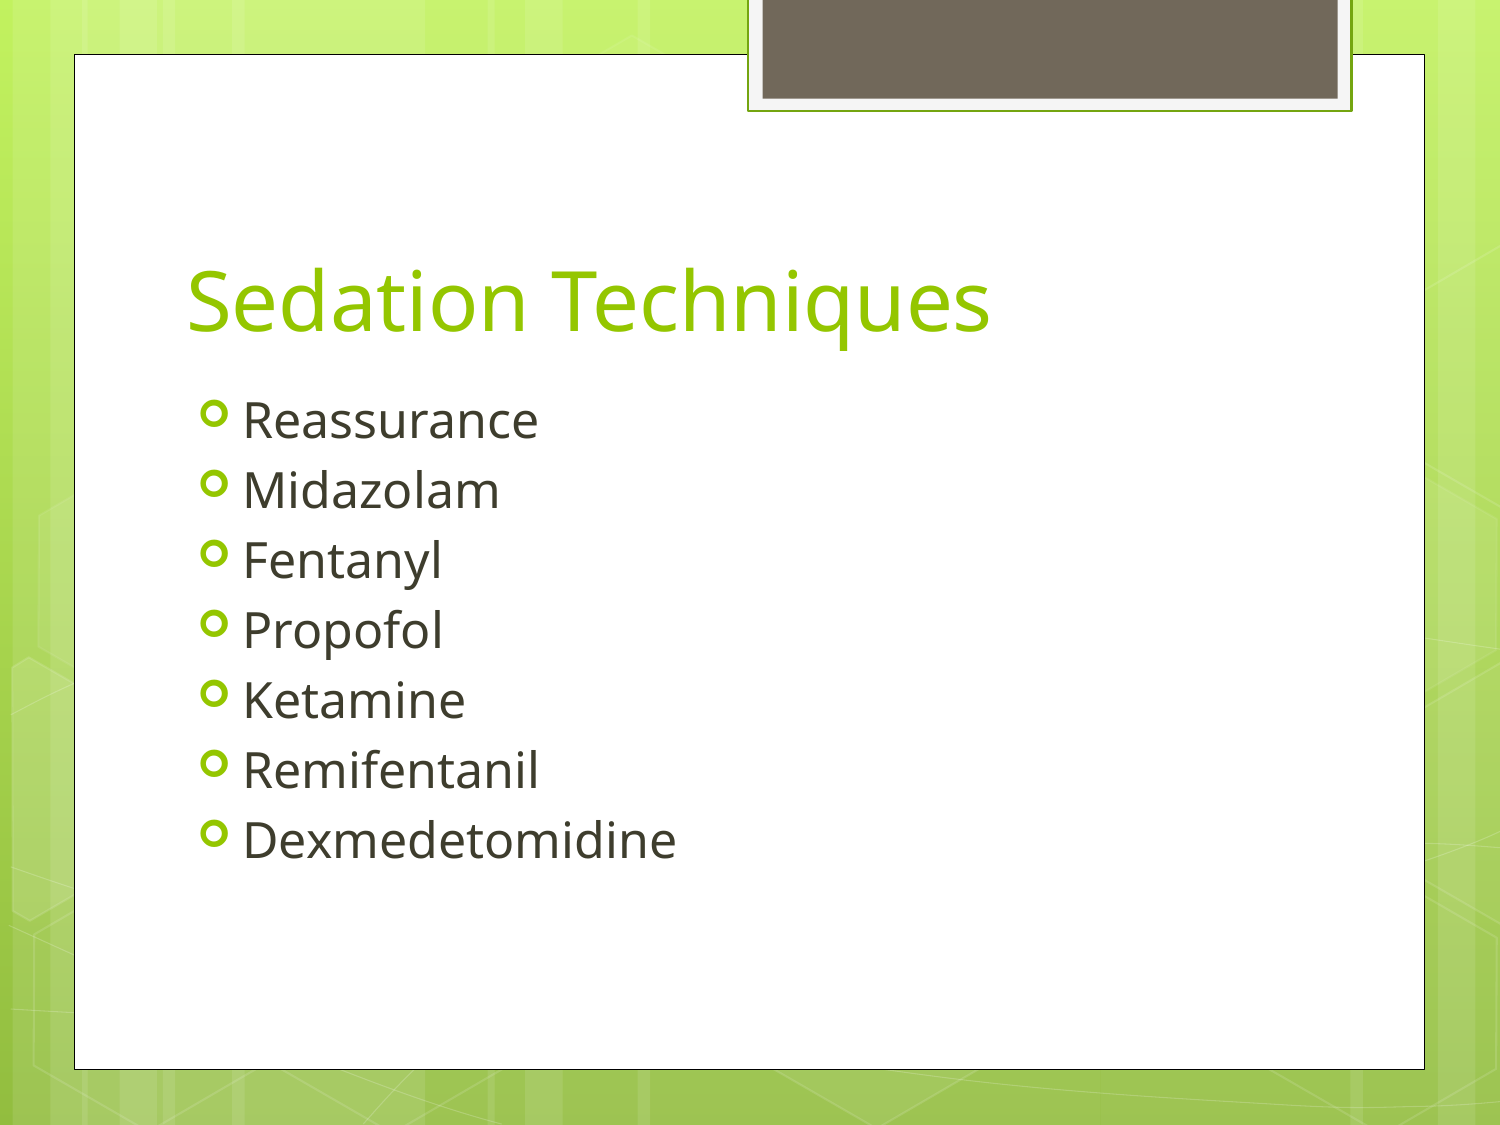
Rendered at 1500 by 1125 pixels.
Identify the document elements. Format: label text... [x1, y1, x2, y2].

title Sedation Techniques [171, 168, 1324, 357]
list Reassurance Midazolam Fentanyl Propofol Ketamine Remifentanil Dexmedetomidine [171, 381, 1283, 957]
